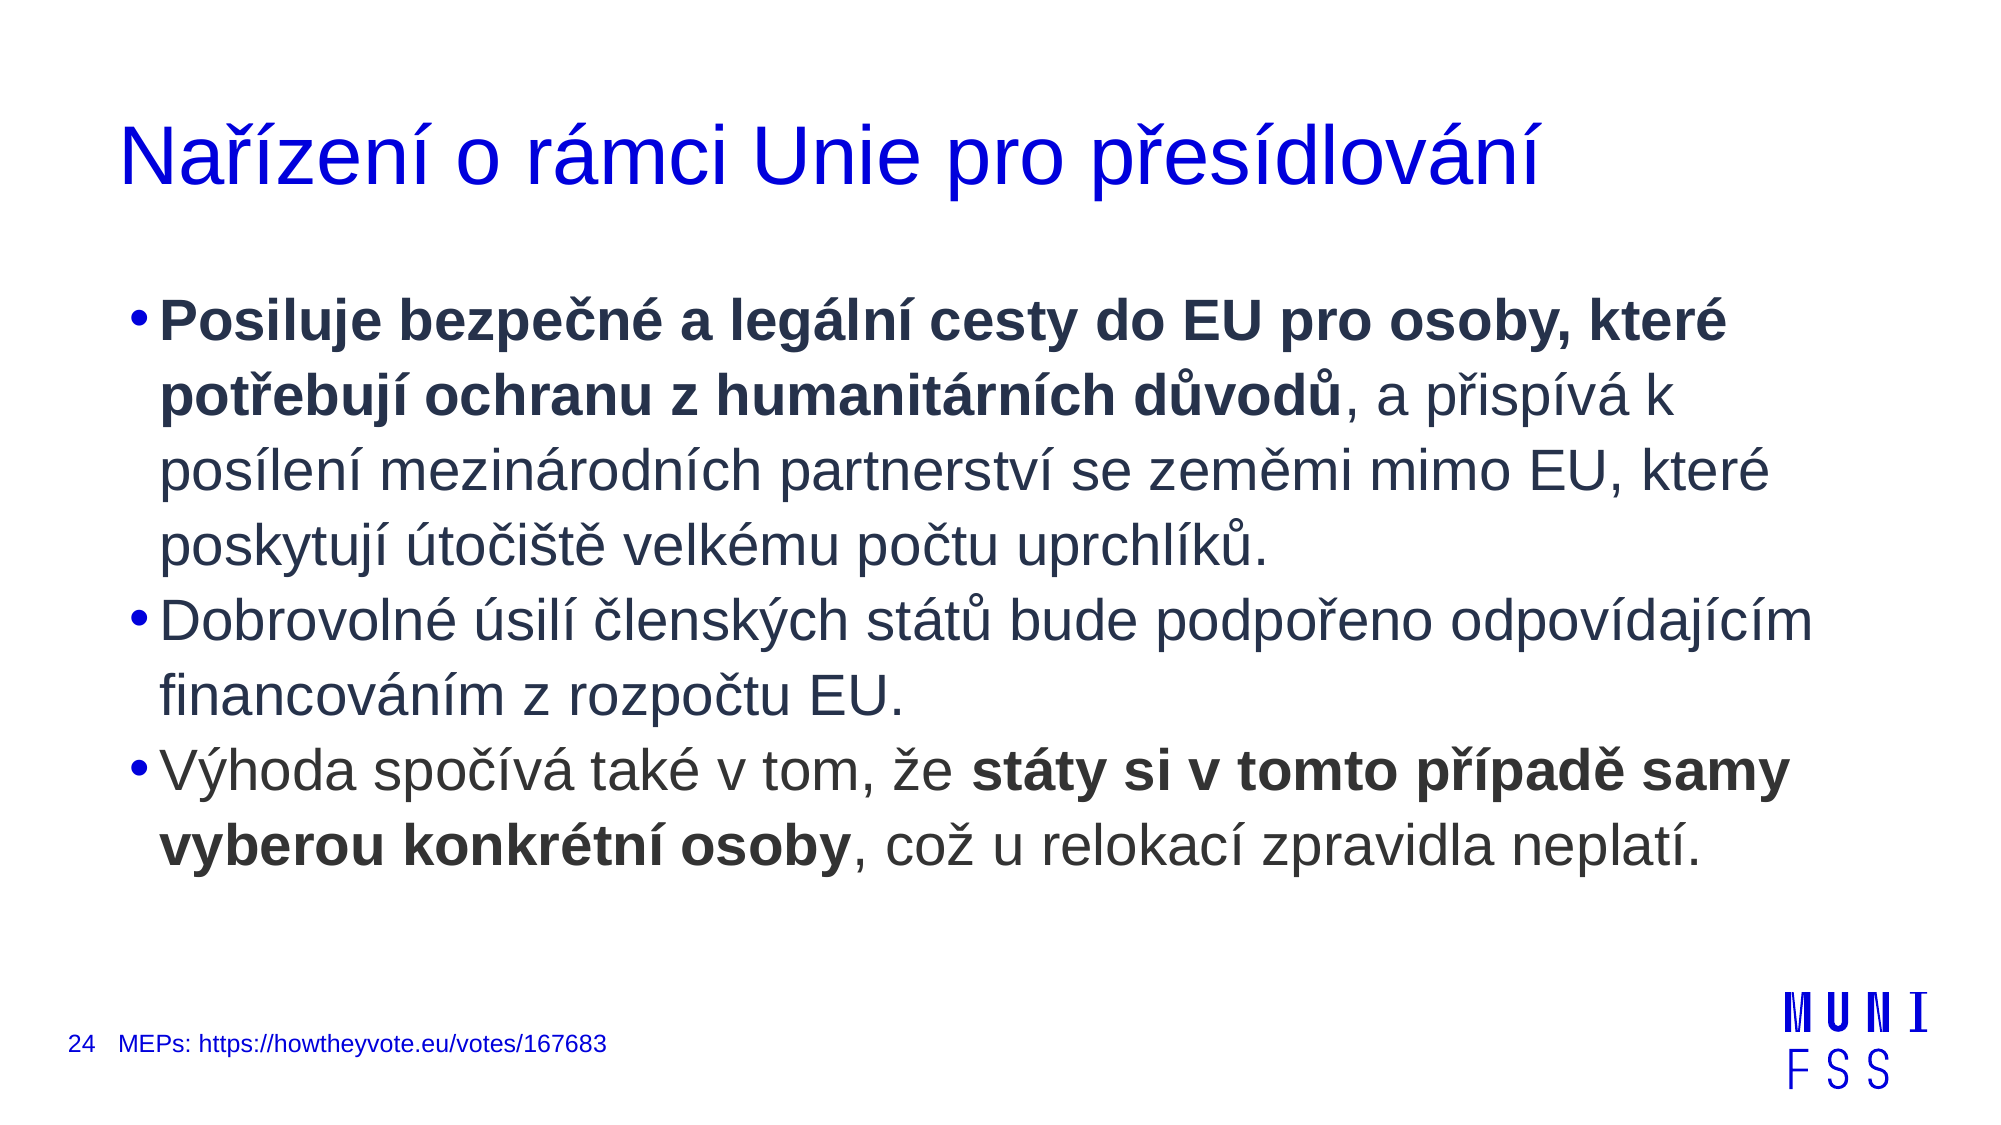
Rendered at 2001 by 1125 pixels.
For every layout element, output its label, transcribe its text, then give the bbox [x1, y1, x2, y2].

title Nařízení o rámci Unie pro přesídlování [118, 118, 1883, 193]
list Posiluje bezpečné a legální cesty do EU pro osoby, které potřebují ochranu z humanitárních důvodů, a přispívá k posílení mezinárodních partnerství se zeměmi mimo EU, které poskytují útočiště velkému počtu uprchlíků. Dobrovolné úsilí členských států bude podpořeno odpovídajícím financováním z rozpočtu EU. Výhoda spočívá také v tom, že státy si v tomto případě samy vyberou konkrétní osoby, což u relokací zpravidla neplatí. [118, 277, 1883, 957]
slide_number 24 [67, 1021, 110, 1063]
footer MEPs: https://howtheyvote.eu/votes/167683 [118, 1021, 1418, 1063]
